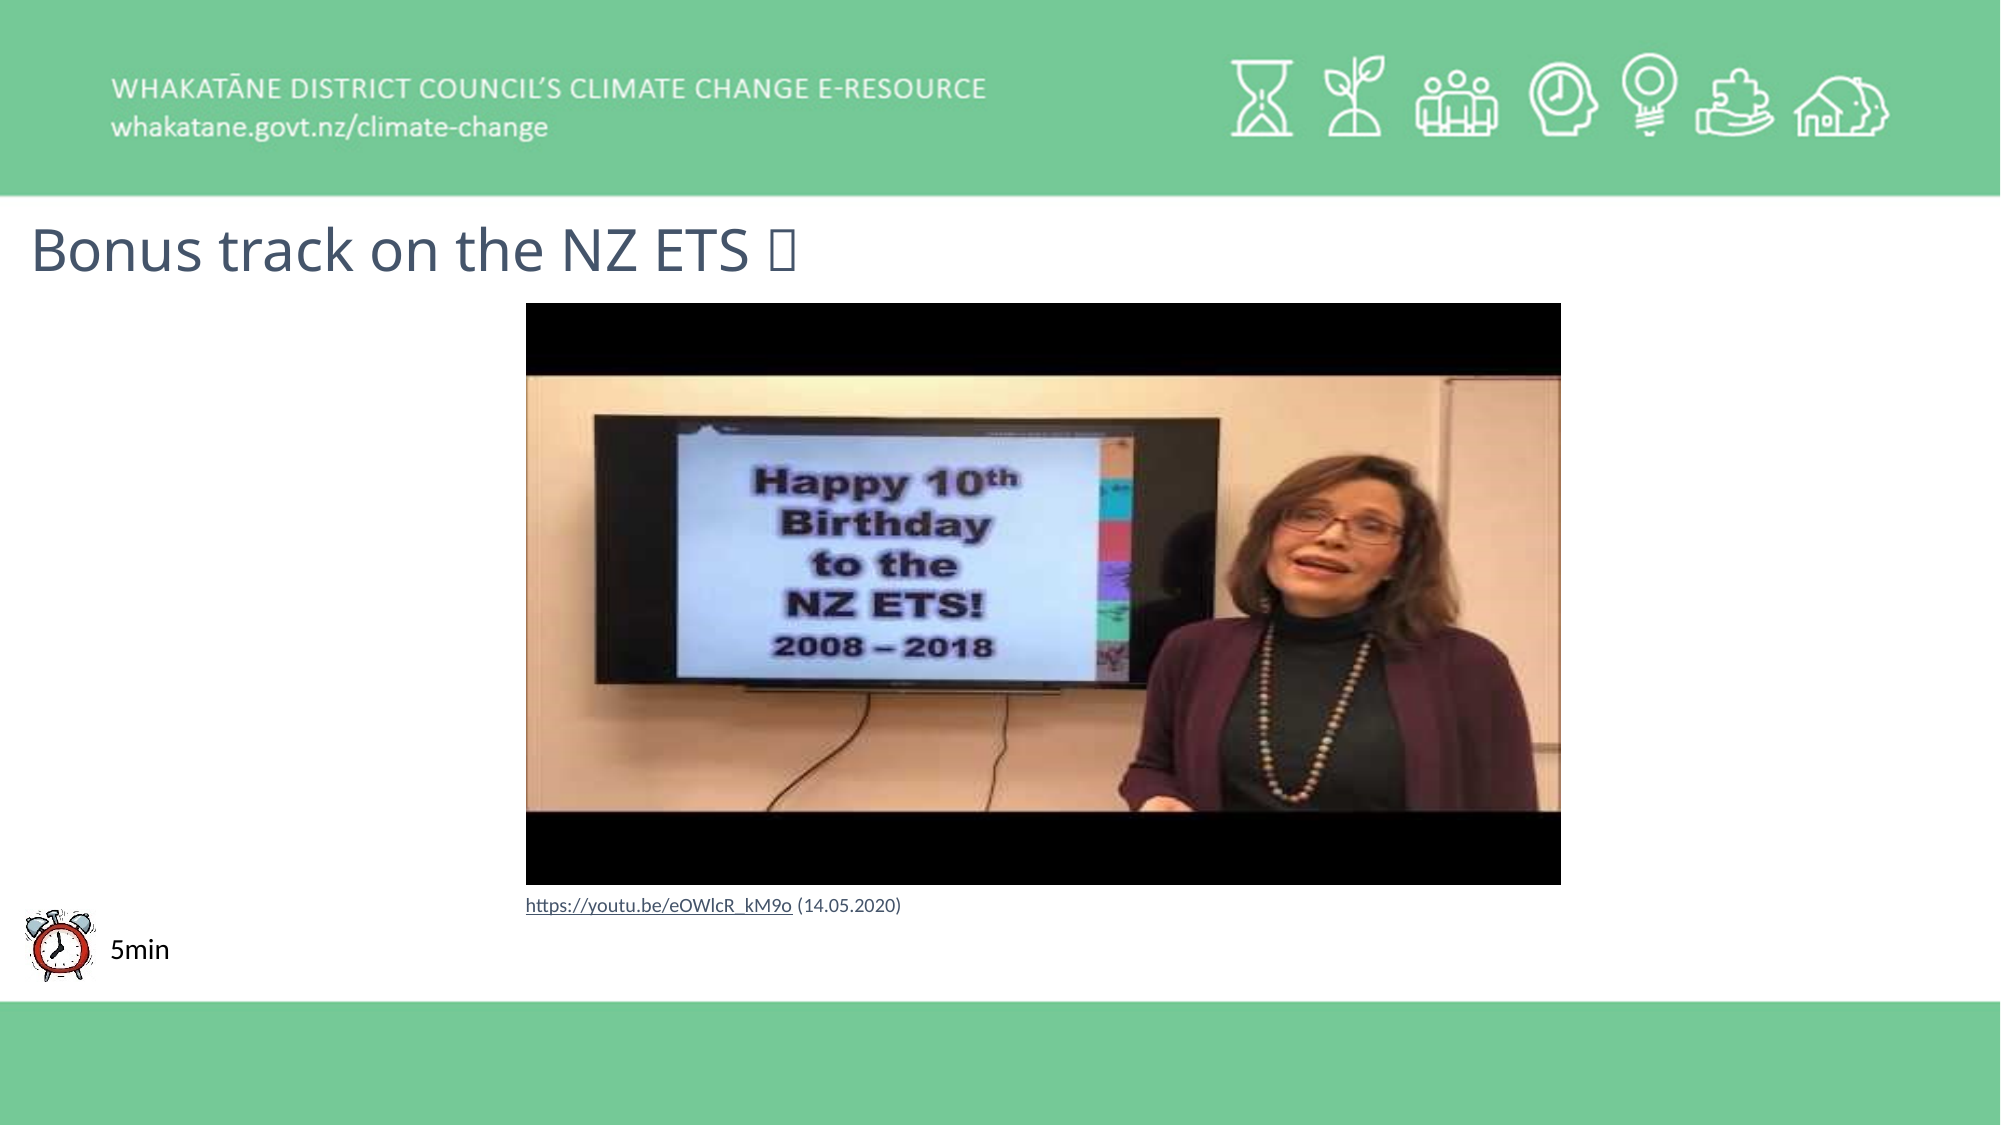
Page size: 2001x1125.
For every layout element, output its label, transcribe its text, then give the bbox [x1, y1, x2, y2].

list https://youtu.be/eOWlcR_kM9o (14.05.2020) [510, 887, 969, 925]
text_box 5min [96, 922, 269, 973]
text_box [526, 302, 1562, 886]
picture [0, 0, 2001, 1125]
title Bonus track on the NZ ETS  [15, 201, 1841, 303]
